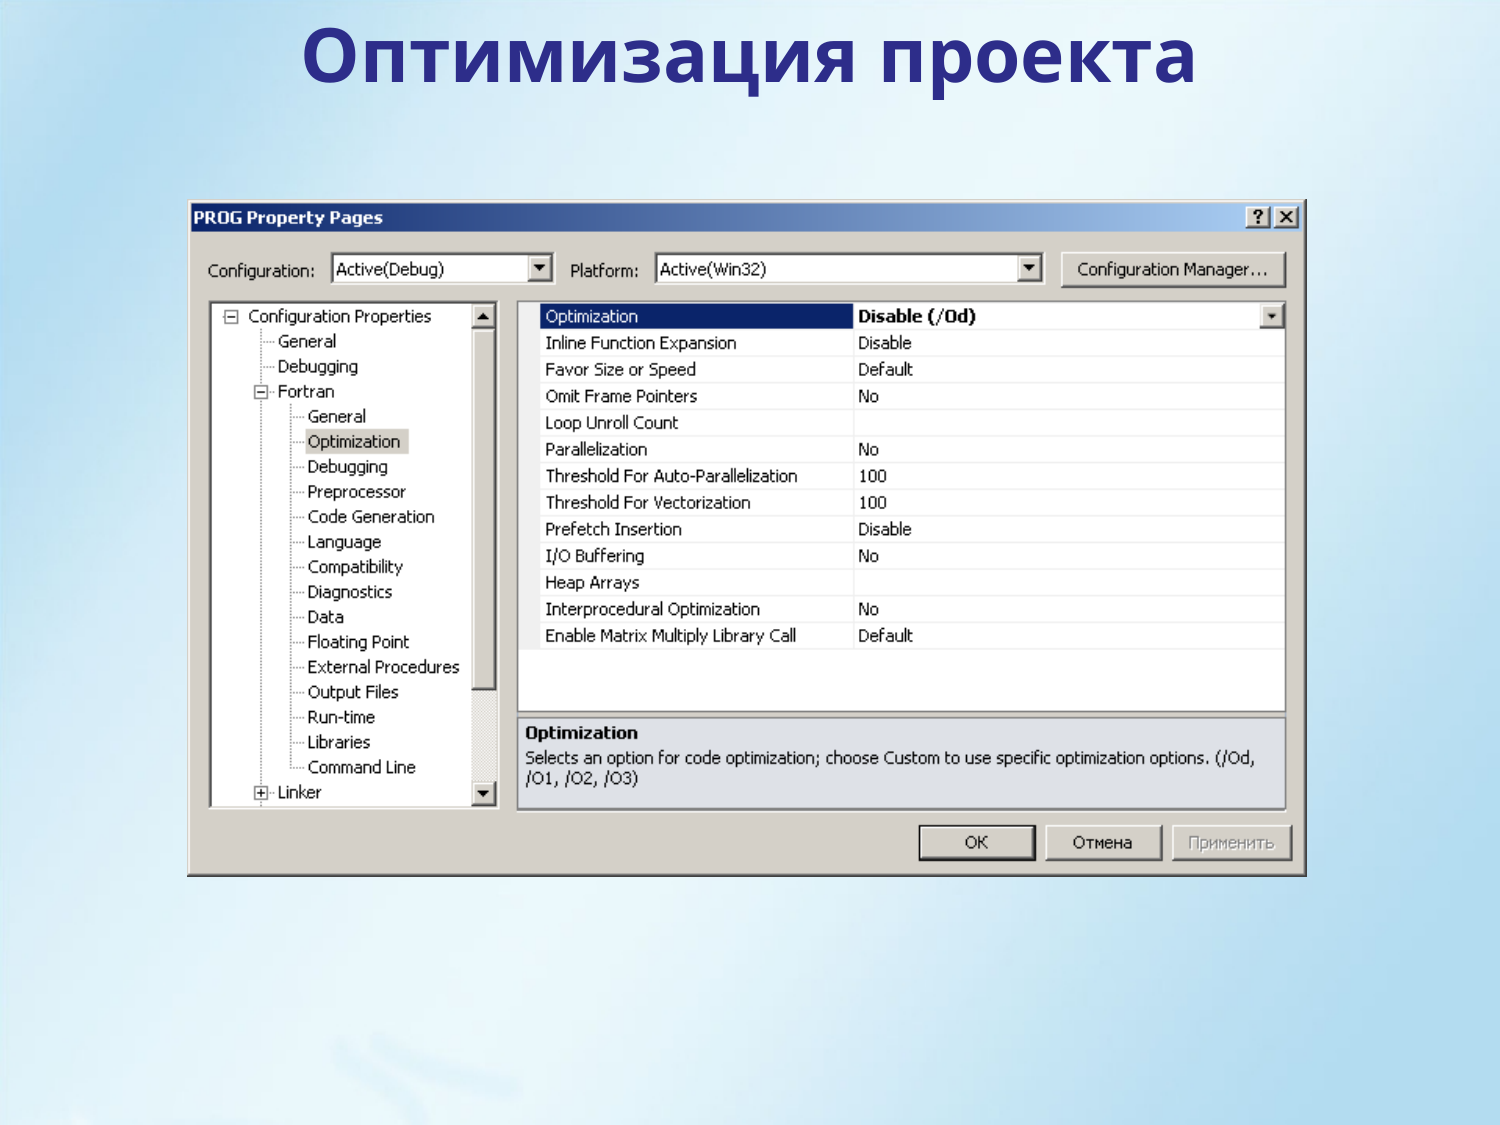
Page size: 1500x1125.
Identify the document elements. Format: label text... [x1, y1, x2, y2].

picture [0, 105, 1500, 1125]
text_box Оптимизация проекта [0, 0, 1500, 105]
